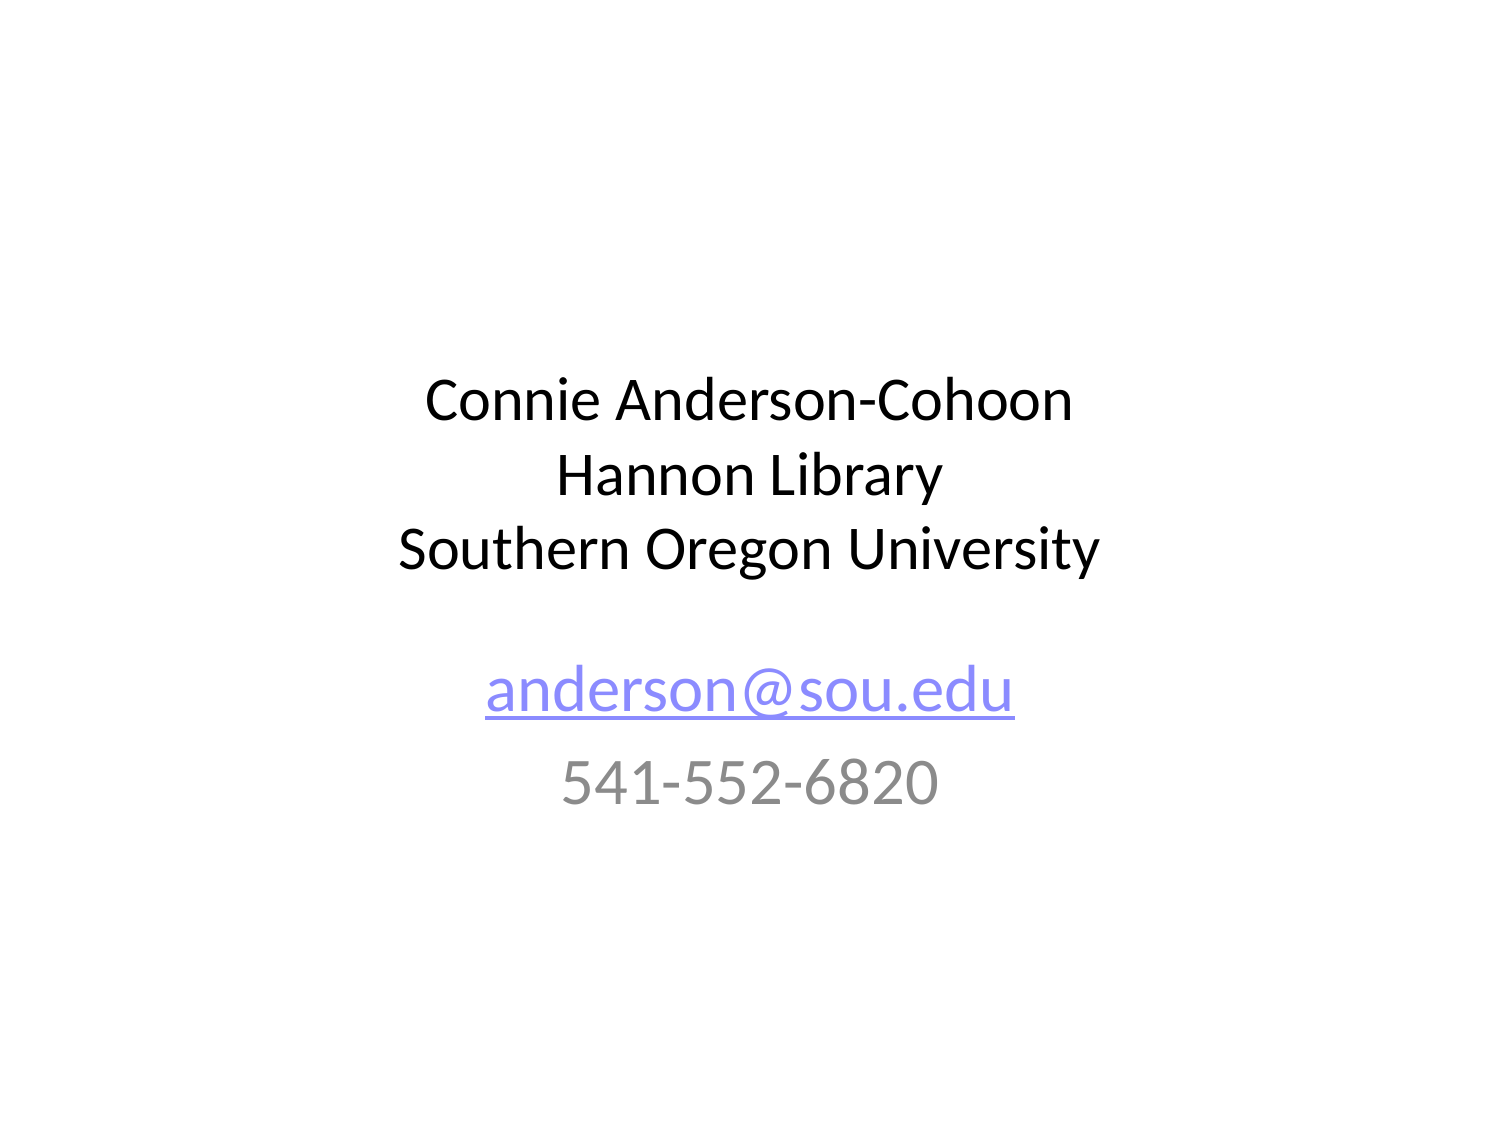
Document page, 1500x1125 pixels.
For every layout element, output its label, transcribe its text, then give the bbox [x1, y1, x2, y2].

subtitle anderson@sou.edu 541-552-6820 [225, 637, 1275, 925]
title Connie Anderson-Cohoon Hannon Library Southern Oregon University [112, 349, 1388, 591]
